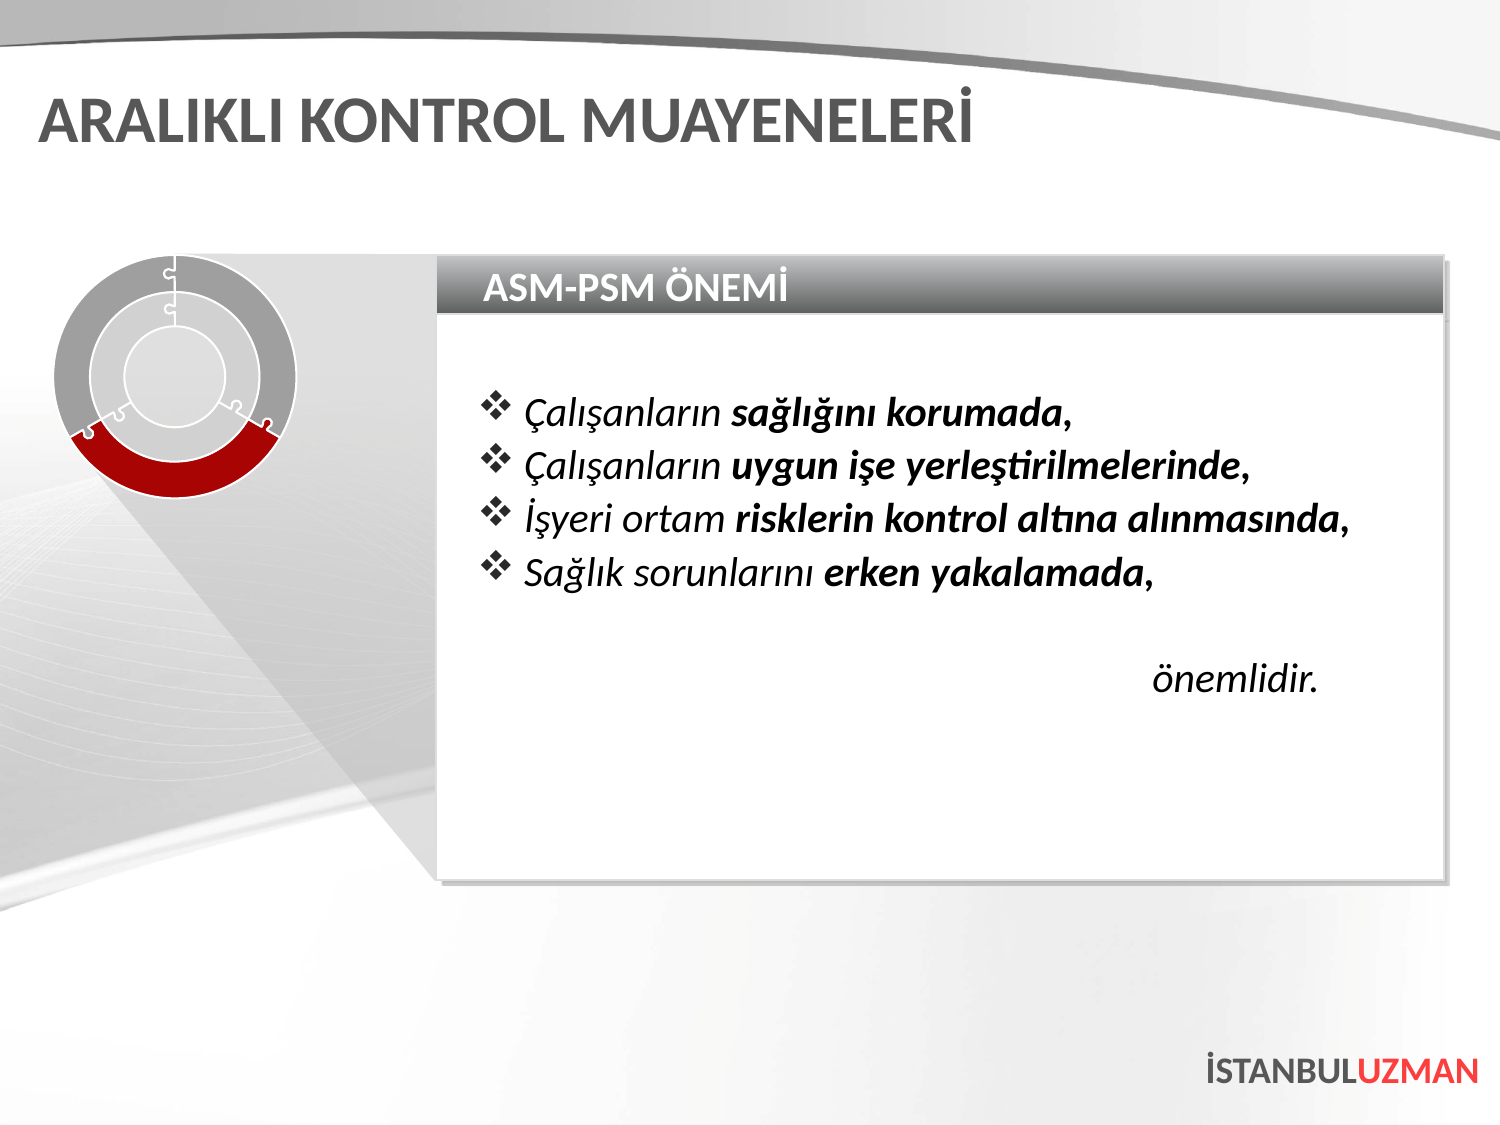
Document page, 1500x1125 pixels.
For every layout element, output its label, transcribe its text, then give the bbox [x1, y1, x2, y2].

picture [0, 0, 1500, 1125]
text_box ARALIKLI KONTROL MUAYENELERİ [38, 67, 1485, 174]
text_box İSTANBULUZMAN [1133, 1046, 1480, 1125]
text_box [52, 254, 297, 499]
text_box [125, 253, 436, 882]
text_box ASM-PSM ÖNEMİ [435, 255, 1444, 314]
text_box Çalışanların sağlığını korumada, Çalışanların uygun işe yerleştirilmelerinde, İşyeri ortam risklerin kontrol altına alınmasında, Sağlık sorunlarını erken yakalamada, önemlidir. [435, 314, 1444, 881]
